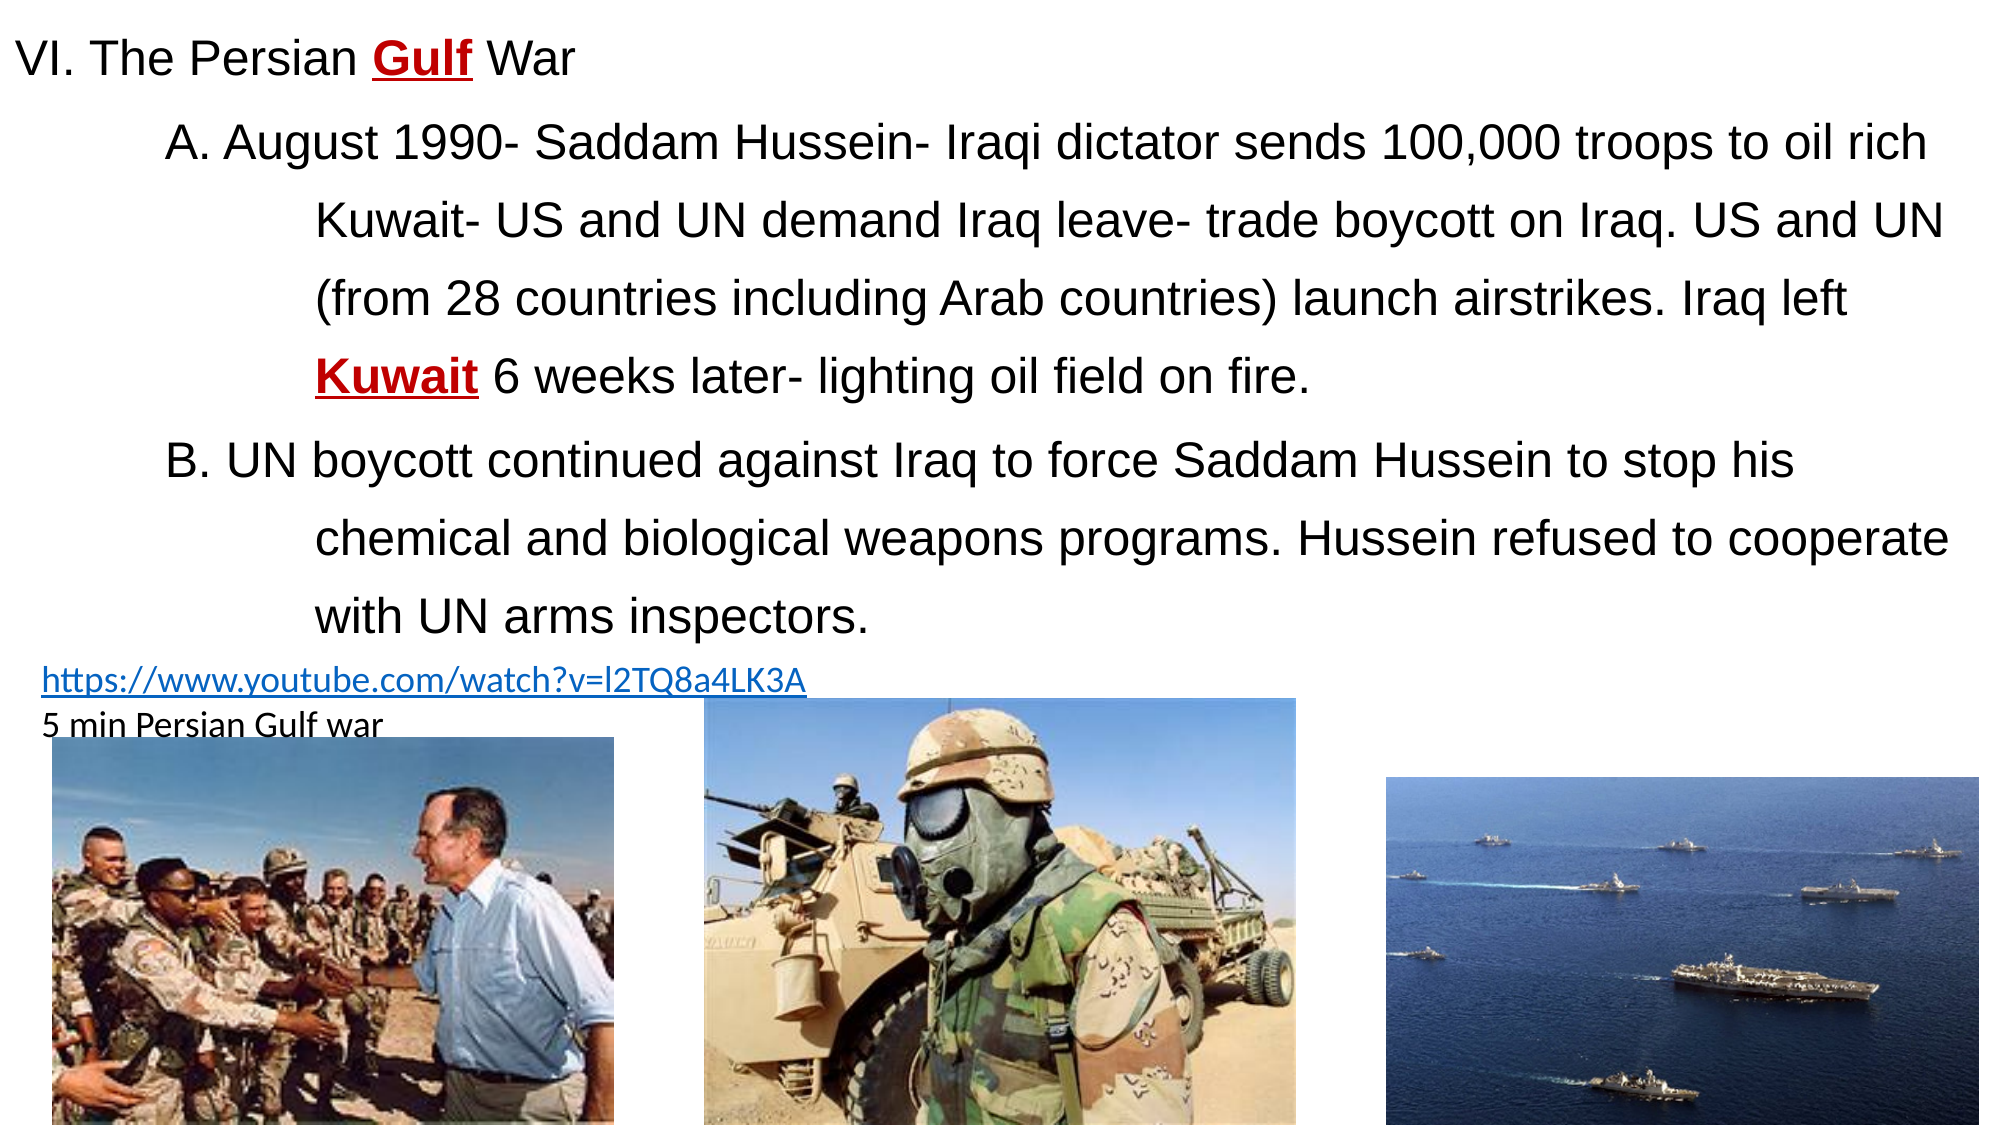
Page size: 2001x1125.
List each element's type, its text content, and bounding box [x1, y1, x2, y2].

text_box VI. The Persian Gulf War A. August 1990- Saddam Hussein- Iraqi dictator sends 100,000 troops to oil rich Kuwait- US and UN demand Iraq leave- trade boycott on Iraq. US and UN (from 28 countries including Arab countries) launch airstrikes. Iraq left Kuwait 6 weeks later- lighting oil field on fire. B. UN boycott continued against Iraq to force Saddam Hussein to stop his chemical and biological weapons programs. Hussein refused to cooperate with UN arms inspectors. [0, 0, 2000, 651]
picture [704, 698, 1296, 1125]
text_box https://www.youtube.com/watch?v=l2TQ8a4LK3A 5 min Persian Gulf war [26, 647, 822, 753]
picture [1386, 777, 1979, 1125]
picture [52, 737, 614, 1125]
